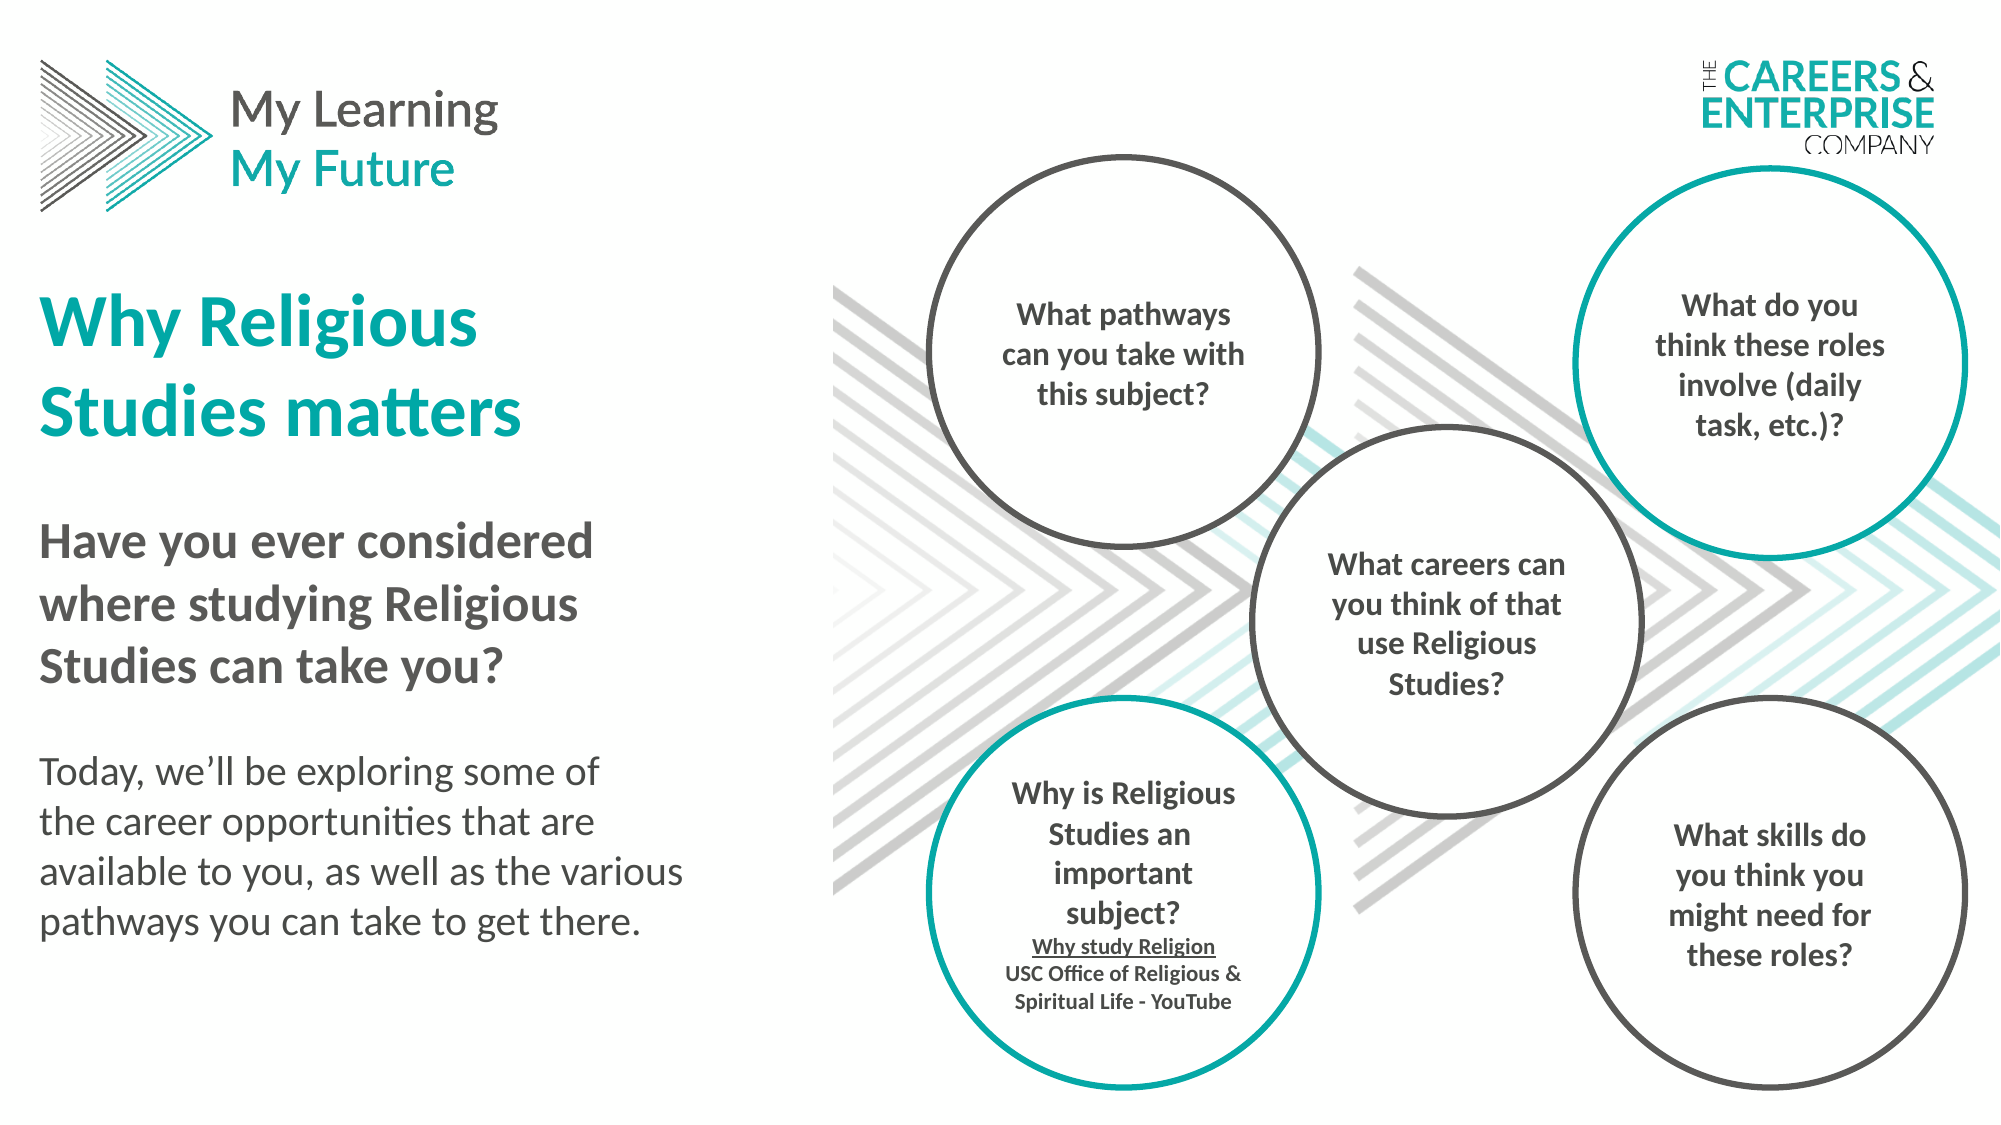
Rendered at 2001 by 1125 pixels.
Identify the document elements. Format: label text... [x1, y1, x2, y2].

text_box Why is Religious Studies an important subject? Why study Religion USC Office of Religious & Spiritual Life - YouTube [944, 971, 1304, 1089]
text_box Have you ever considered where studying Religious Studies can take you? Today, we’ll be exploring some of the career opportunities that are available to you, as well as the various pathways you can take to get there. [24, 499, 702, 952]
text_box Why Religious Studies matters [24, 263, 833, 459]
text_box What skills do you think you might need for these roles? [1590, 971, 1950, 1089]
text_box What pathways can you take with this subject? [973, 156, 1274, 226]
text_box What do you think these roles involve (daily task, etc.)? [1630, 167, 1911, 226]
picture [833, 226, 2000, 971]
picture [17, 36, 532, 235]
